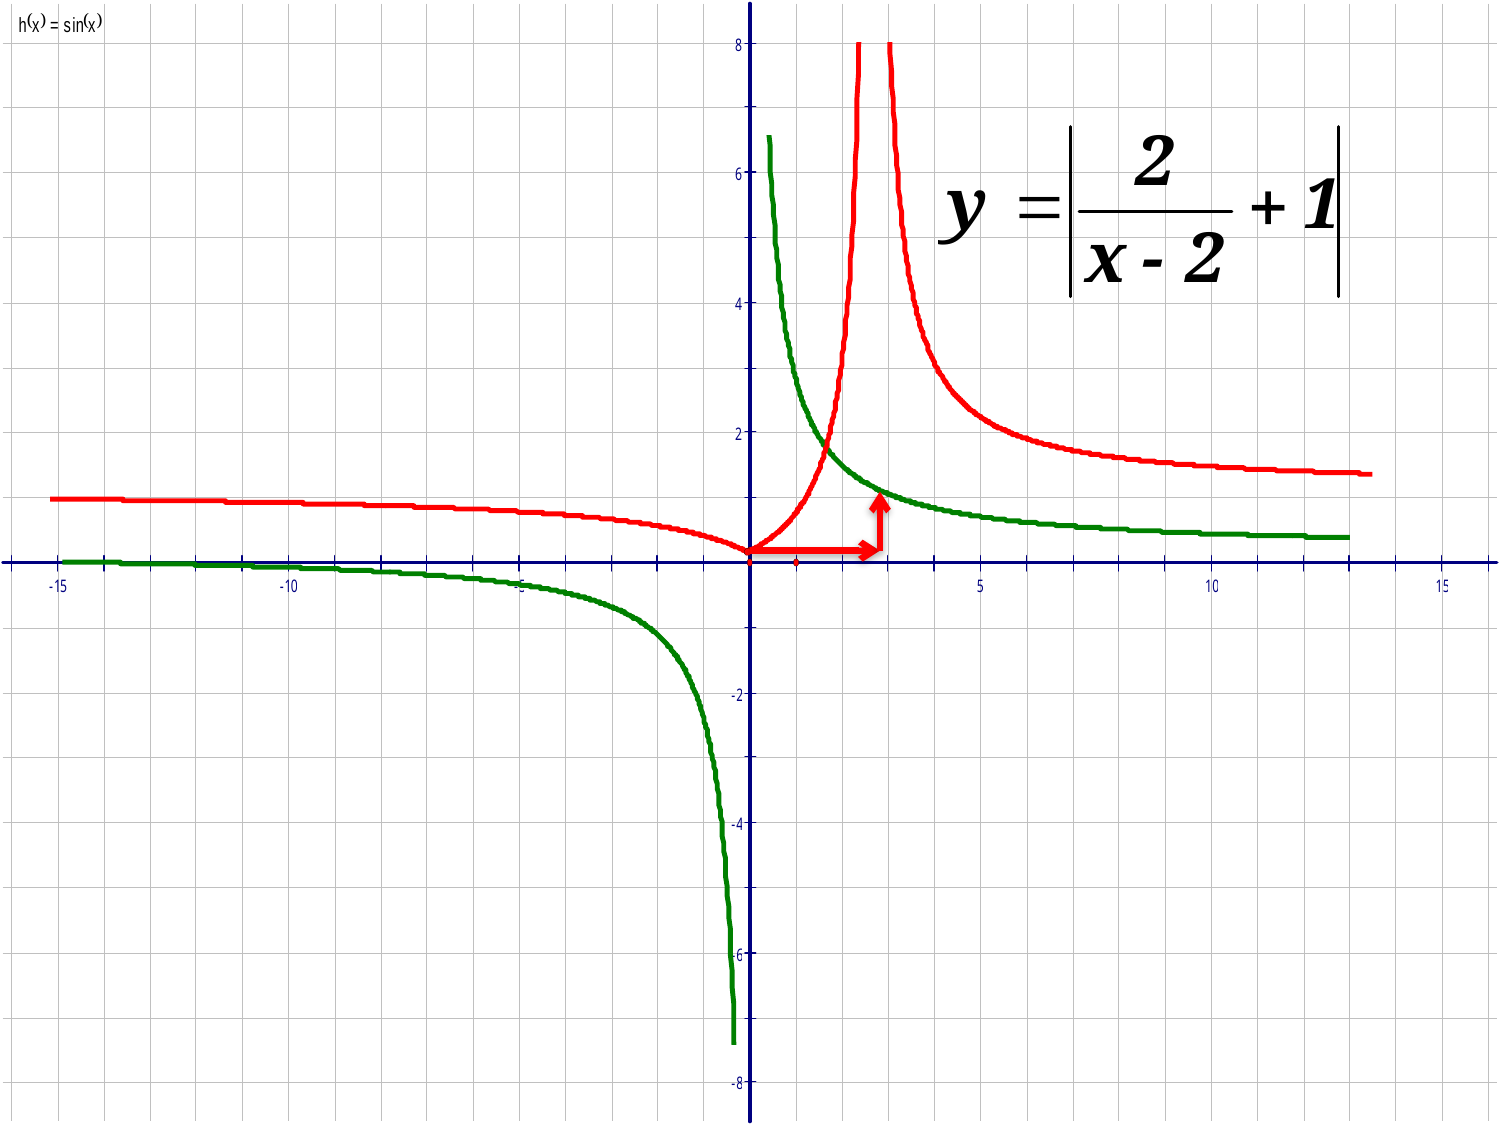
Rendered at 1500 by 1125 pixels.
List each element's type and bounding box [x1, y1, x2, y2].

picture [49, 42, 1373, 1046]
text_box [937, 113, 1353, 310]
